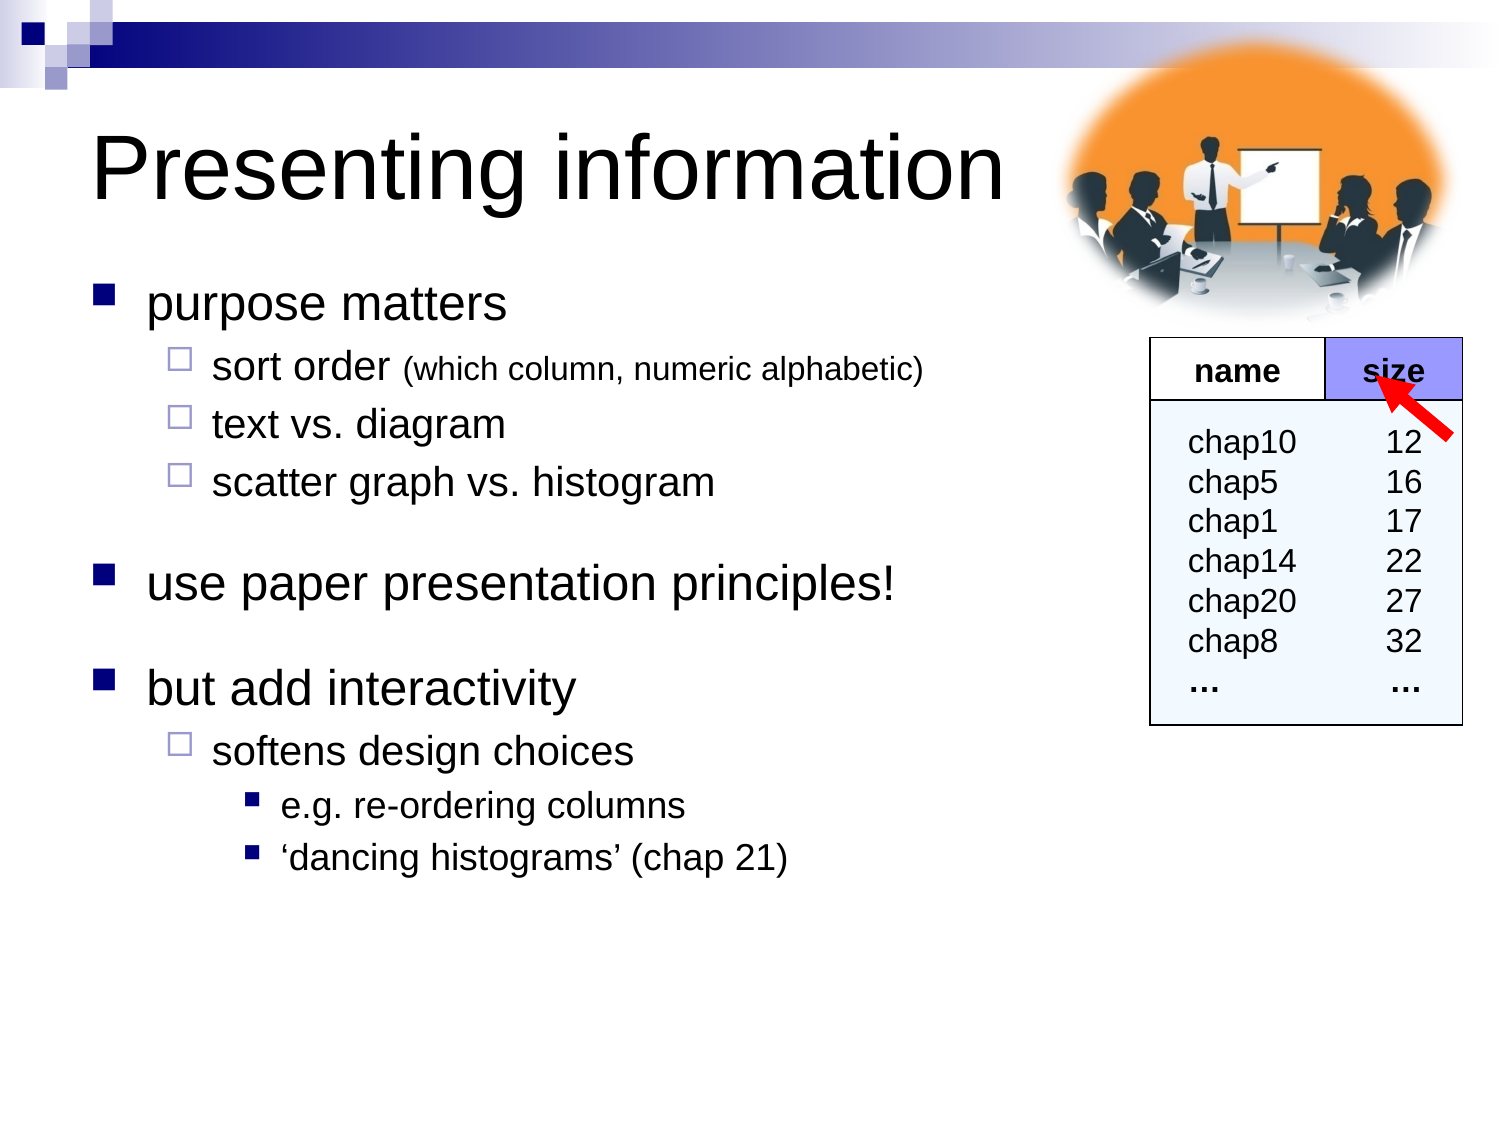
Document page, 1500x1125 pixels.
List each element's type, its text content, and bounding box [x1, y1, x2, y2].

list purpose matters sort order (which column, numeric alphabetic) text vs. diagram scatter graph vs. histogram use paper presentation principles! but add interactivity softens design choices e.g. re-ordering columns ‘dancing histograms’ (chap 21) [74, 262, 1426, 1001]
picture [1049, 24, 1463, 337]
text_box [1149, 344, 1463, 726]
title Presenting information [74, 74, 1044, 251]
